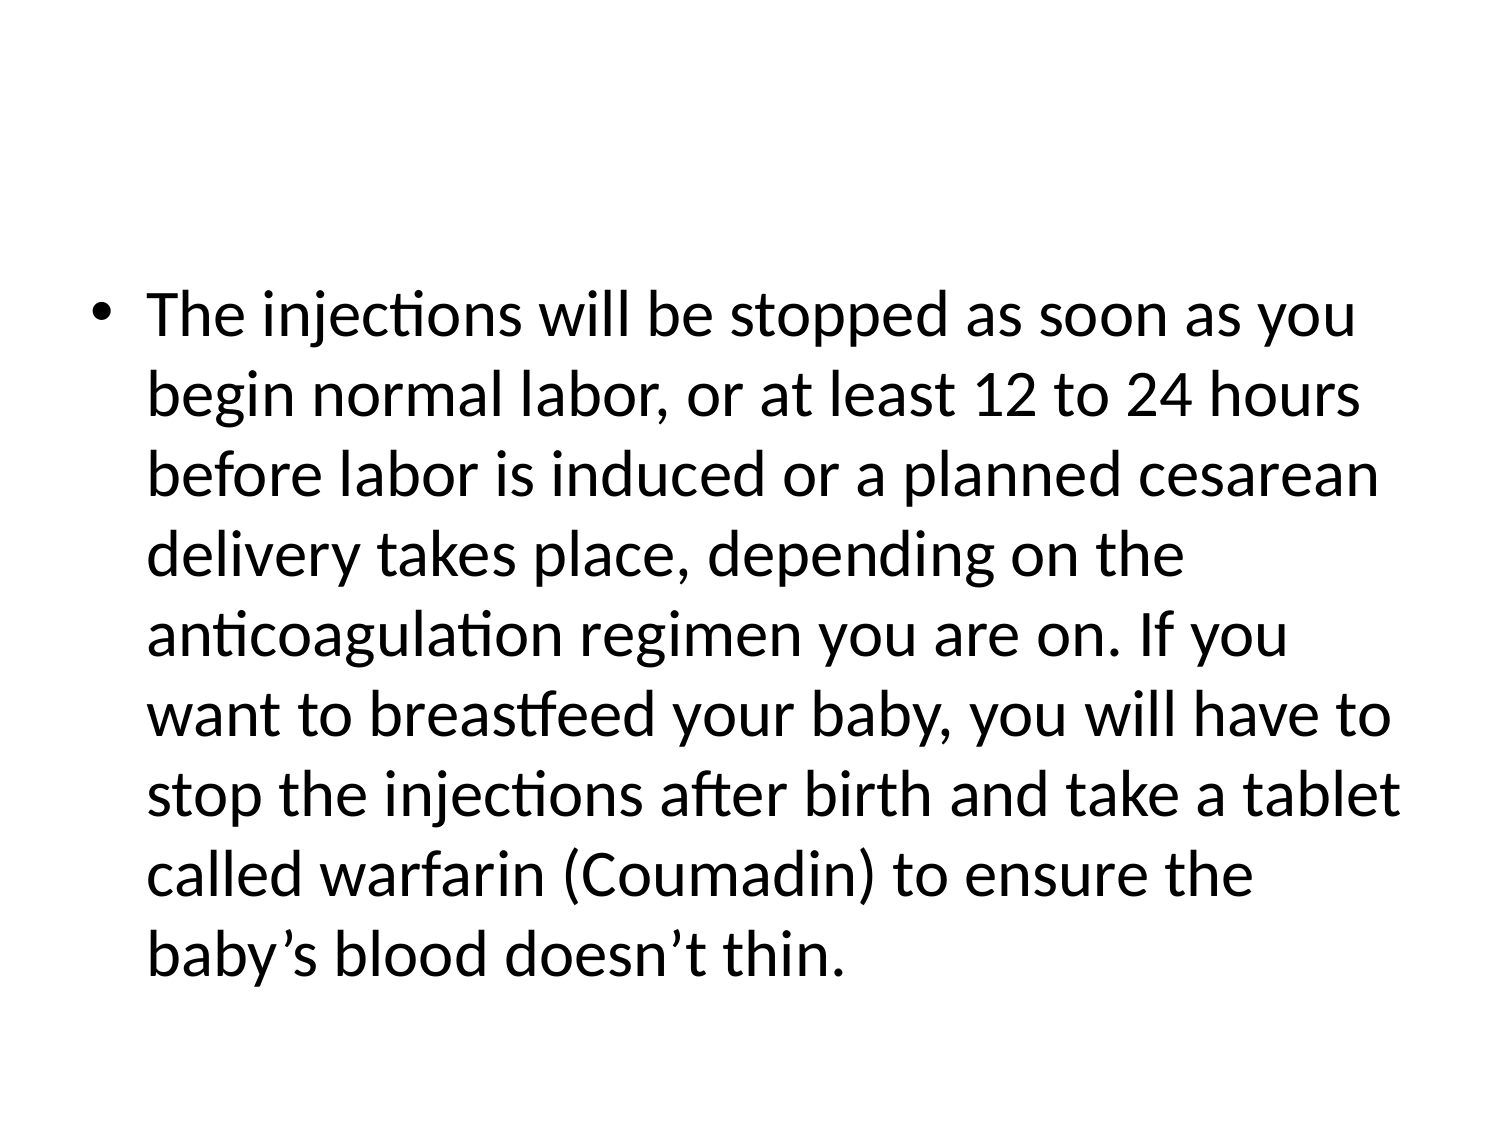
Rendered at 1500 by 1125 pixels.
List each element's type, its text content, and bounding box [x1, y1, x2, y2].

list The injections will be stopped as soon as you begin normal labor, or at least 12 to 24 hours before labor is induced or a planned cesarean delivery takes place, depending on the anticoagulation regimen you are on. If you want to breastfeed your baby, you will have to stop the injections after birth and take a tablet called warfarin (Coumadin) to ensure the baby’s blood doesn’t thin. [75, 262, 1425, 1005]
